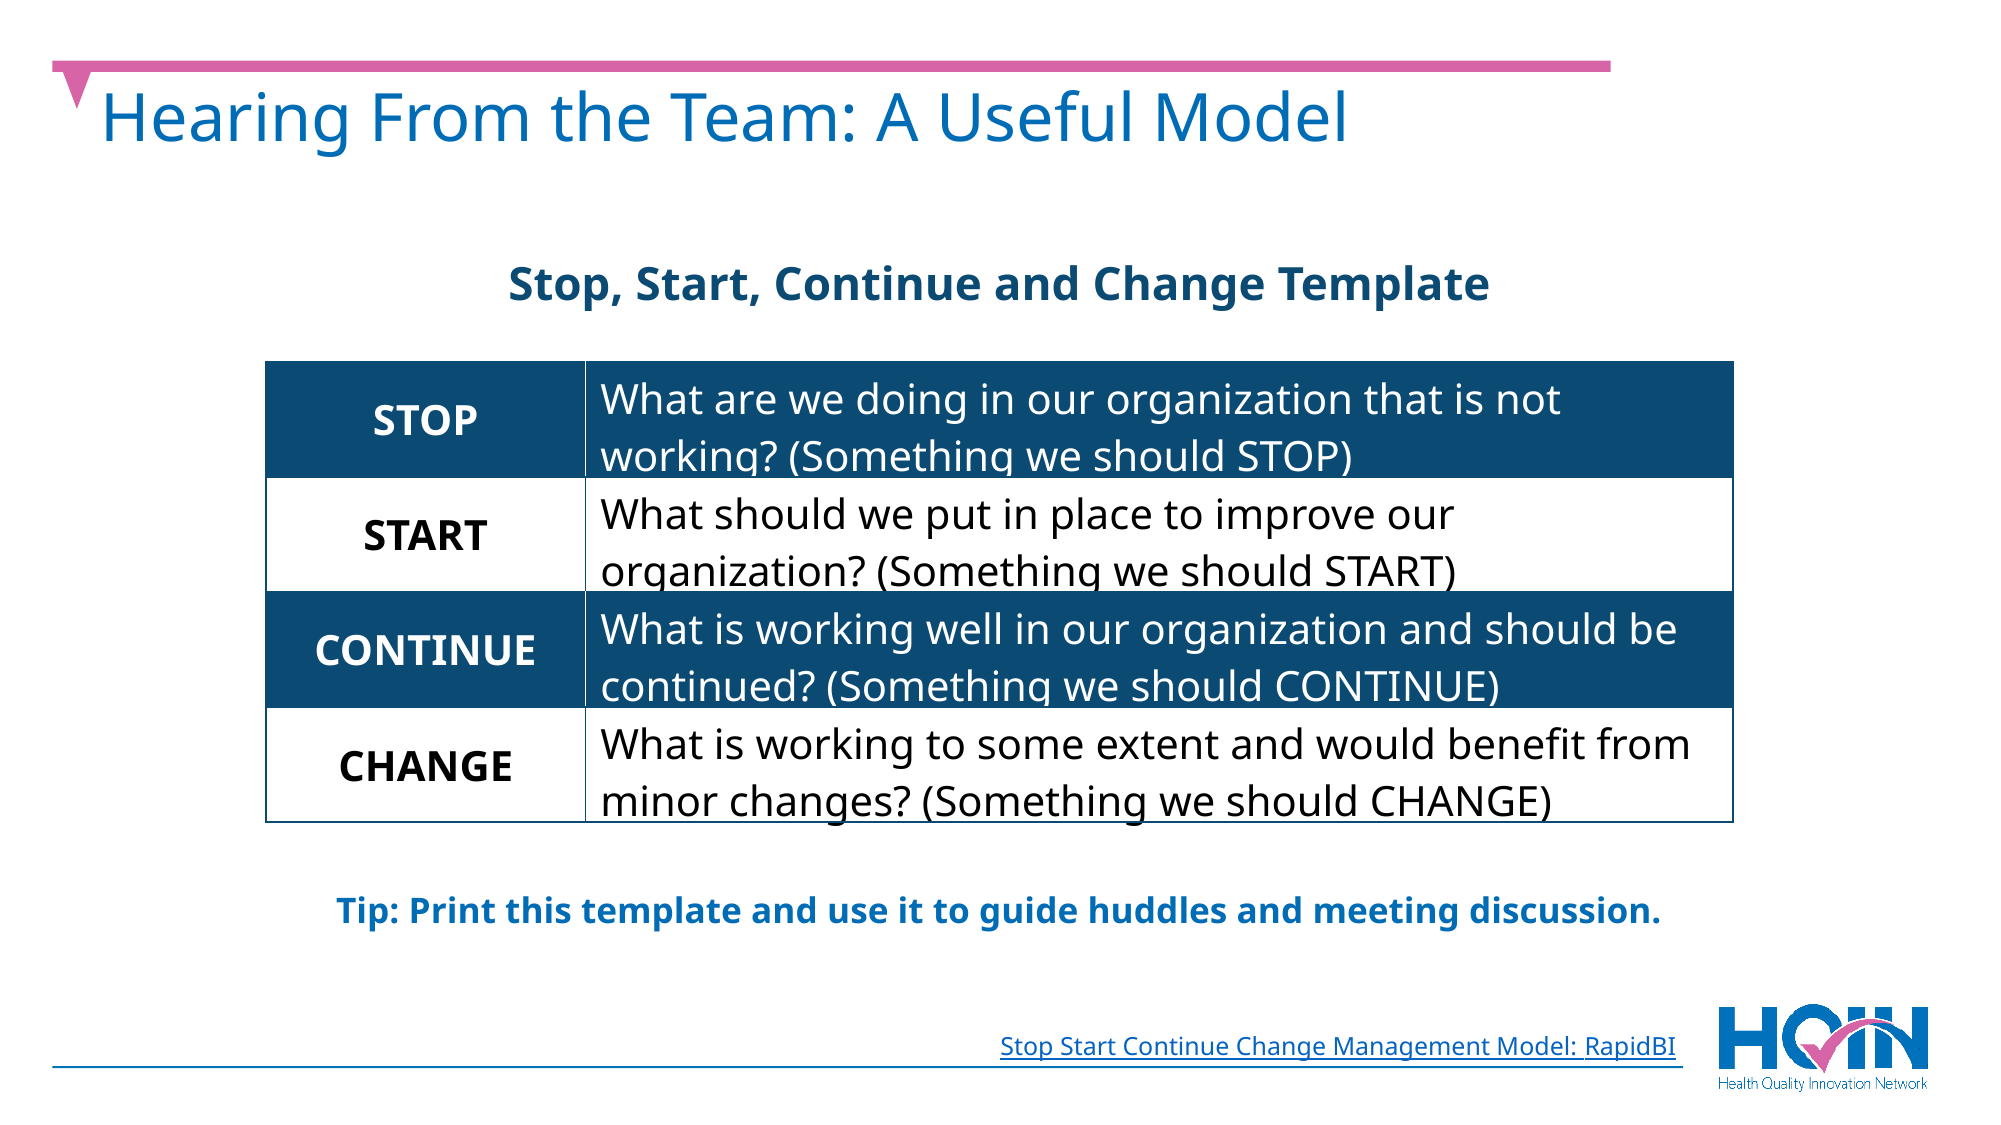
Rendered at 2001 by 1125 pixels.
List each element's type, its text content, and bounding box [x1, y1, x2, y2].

picture [1719, 1077, 1927, 1092]
picture [1782, 1004, 1928, 1073]
table_cell CHANGE [267, 708, 585, 821]
text_box Tip: Print this template and use it to guide huddles and meeting discussion. [265, 878, 1733, 942]
table_cell START [267, 478, 585, 591]
table_cell CONTINUE [267, 593, 585, 706]
table_header STOP [267, 363, 585, 476]
table_header What are we doing in our organization that is not working? (Something we should STOP) [586, 363, 1732, 476]
text_box Stop, Start, Continue and Change Template [265, 246, 1733, 331]
title Hearing From the Team: A Useful Model [85, 66, 1595, 270]
text_box Stop Start Continue Change Management Model: RapidBI [265, 1023, 1692, 1073]
table_cell What is working well in our organization and should be continued? (Something we should CONTINUE) [586, 593, 1732, 706]
table_cell What should we put in place to improve our organization? (Something we should START) [586, 478, 1732, 591]
table_cell What is working to some extent and would benefit from minor changes? (Something we should CHANGE) [586, 708, 1732, 821]
picture [1719, 1007, 1777, 1069]
